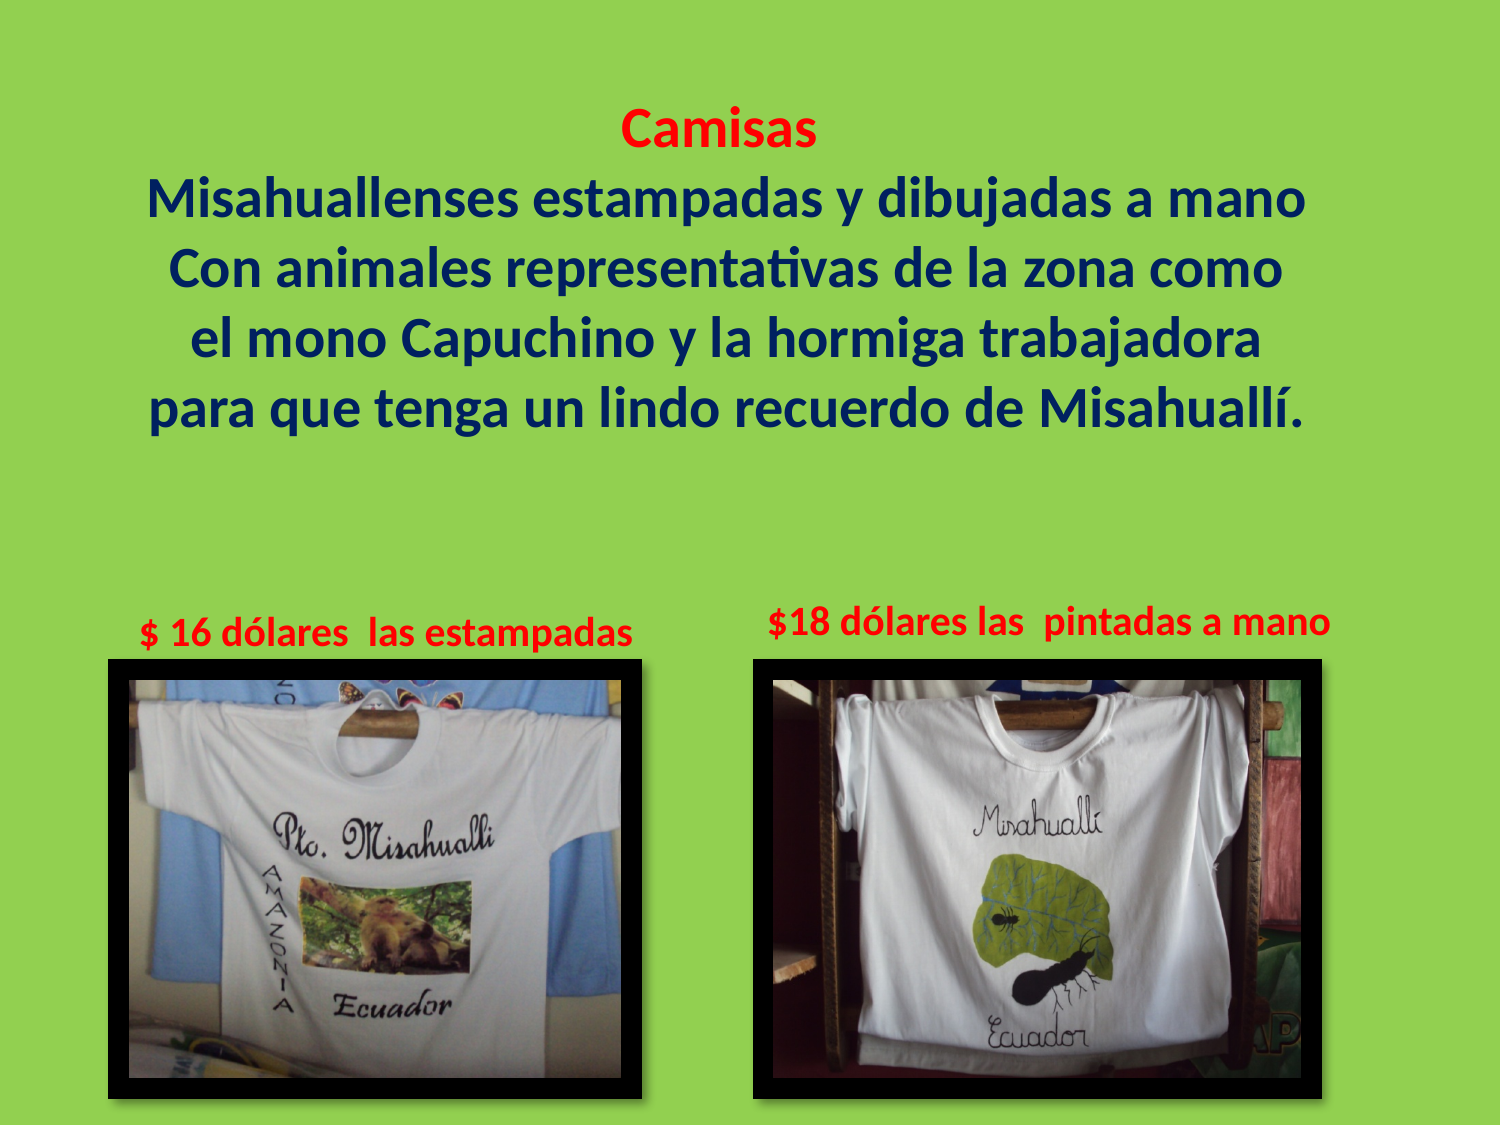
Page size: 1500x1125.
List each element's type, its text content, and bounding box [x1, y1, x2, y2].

picture [129, 632, 621, 1125]
text_box Camisas Misahuallenses estampadas y dibujadas a mano Con animales representativas de la zona como el mono Capuchino y la hormiga trabajadora para que tenga un lindo recuerdo de Misahuallí. [128, 82, 1325, 447]
text_box $18 dólares las pintadas a mano [752, 585, 1347, 651]
picture [773, 679, 1301, 1079]
text_box $ 16 dólares las estampadas [123, 597, 649, 660]
